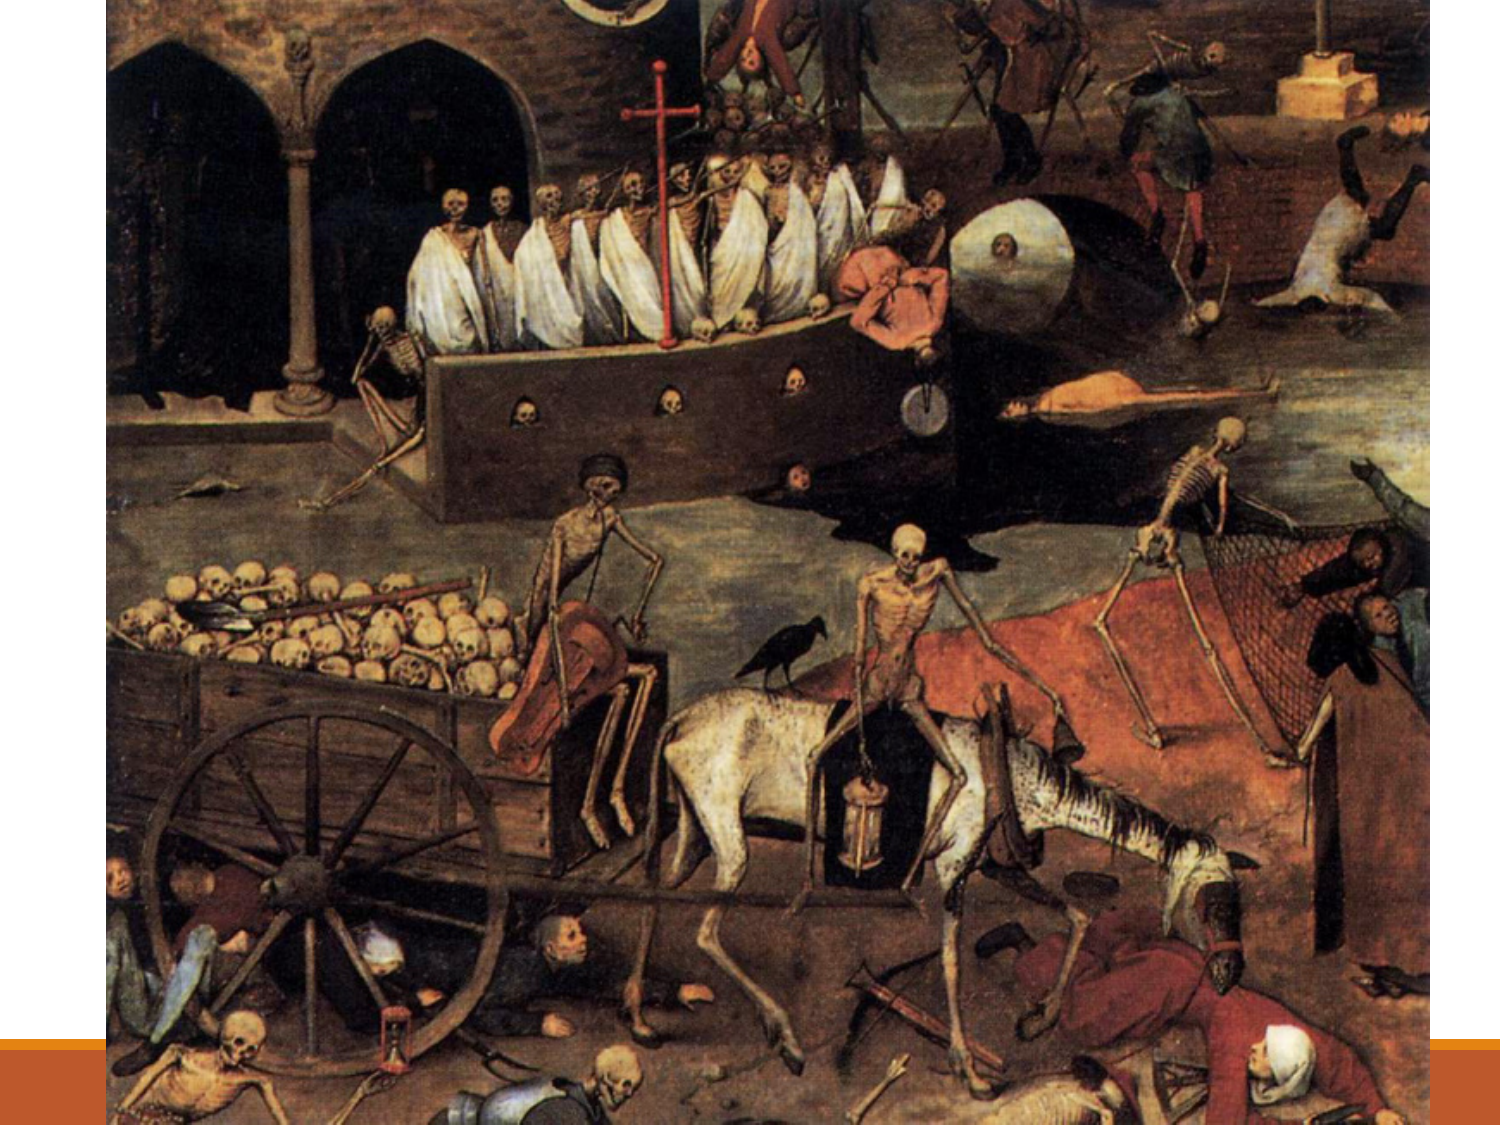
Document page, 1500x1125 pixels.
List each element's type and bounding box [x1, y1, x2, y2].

picture [106, 0, 1431, 1125]
